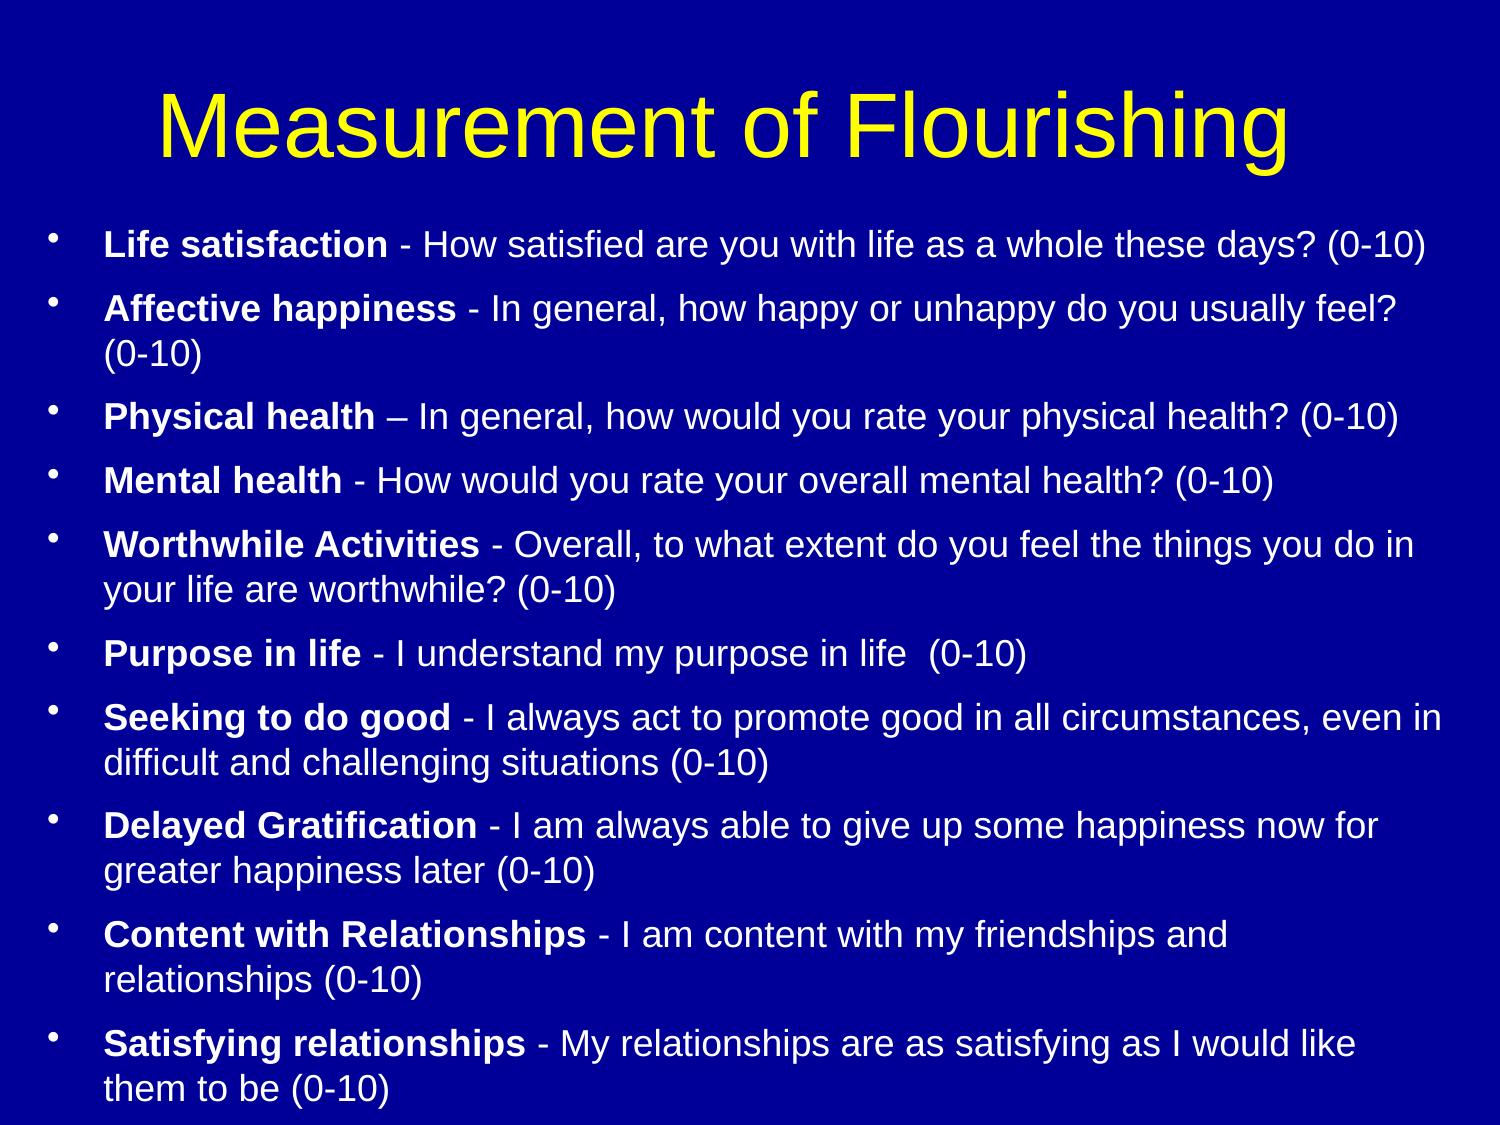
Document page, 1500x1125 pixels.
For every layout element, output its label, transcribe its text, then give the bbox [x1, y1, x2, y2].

title Measurement of Flourishing [78, 62, 1372, 180]
list Life satisfaction - How satisfied are you with life as a whole these days? (0-10) Affective happiness - In general, how happy or unhappy do you usually feel? (0-10) Physical health – In general, how would you rate your physical health? (0-10) Mental health - How would you rate your overall mental health? (0-10) Worthwhile Activities - Overall, to what extent do you feel the things you do in your life are worthwhile? (0-10) Purpose in life - I understand my purpose in life (0-10) Seeking to do good - I always act to promote good in all circumstances, even in difficult and challenging situations (0-10) Delayed Gratification - I am always able to give up some happiness now for greater happiness later (0-10) Content with Relationships - I am content with my friendships and relationships (0-10) Satisfying relationships - My relationships are as satisfying as I would like them to be (0-10) [32, 212, 1463, 1100]
